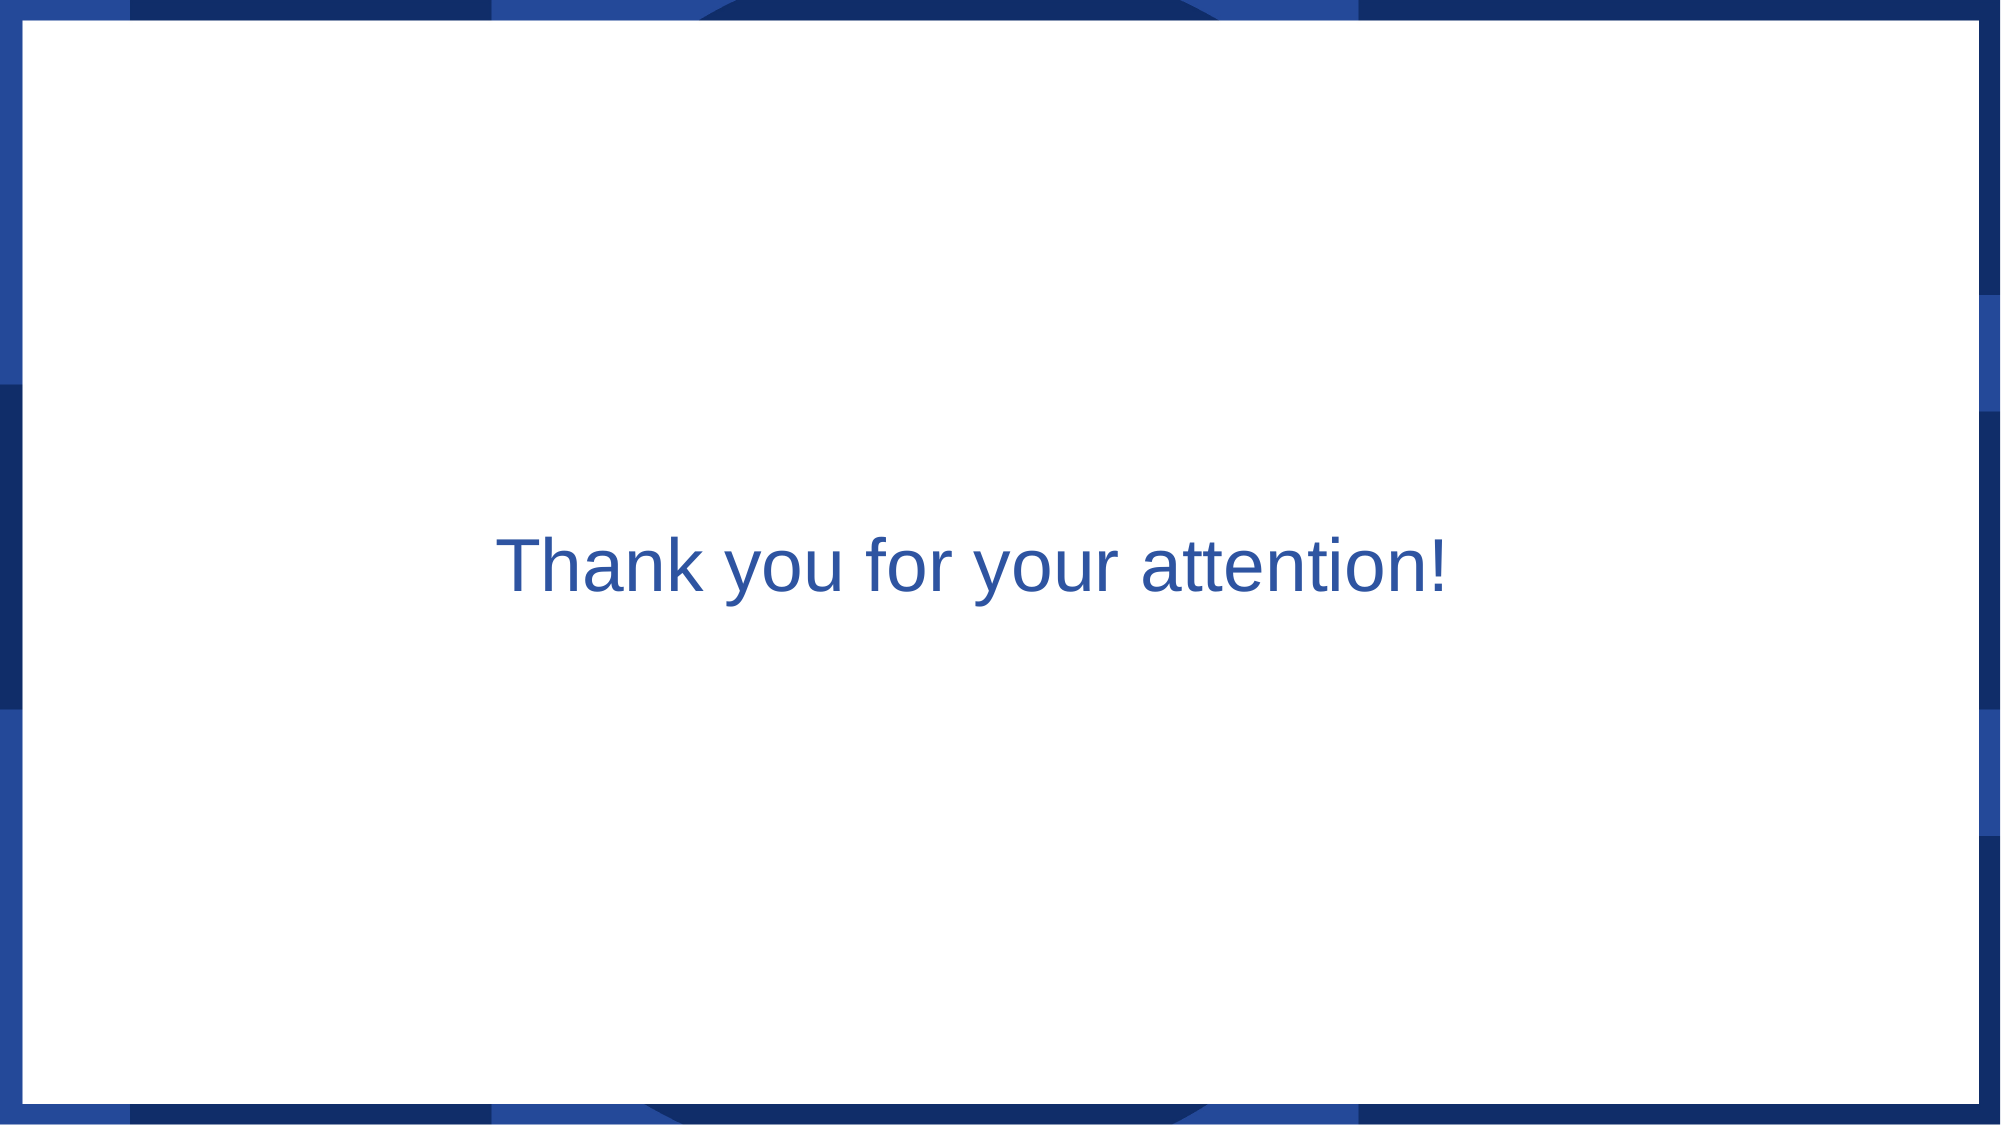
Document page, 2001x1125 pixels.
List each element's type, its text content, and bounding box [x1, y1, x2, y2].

text_box Thank you for your attention! [480, 509, 1543, 618]
picture [0, 0, 2001, 1125]
